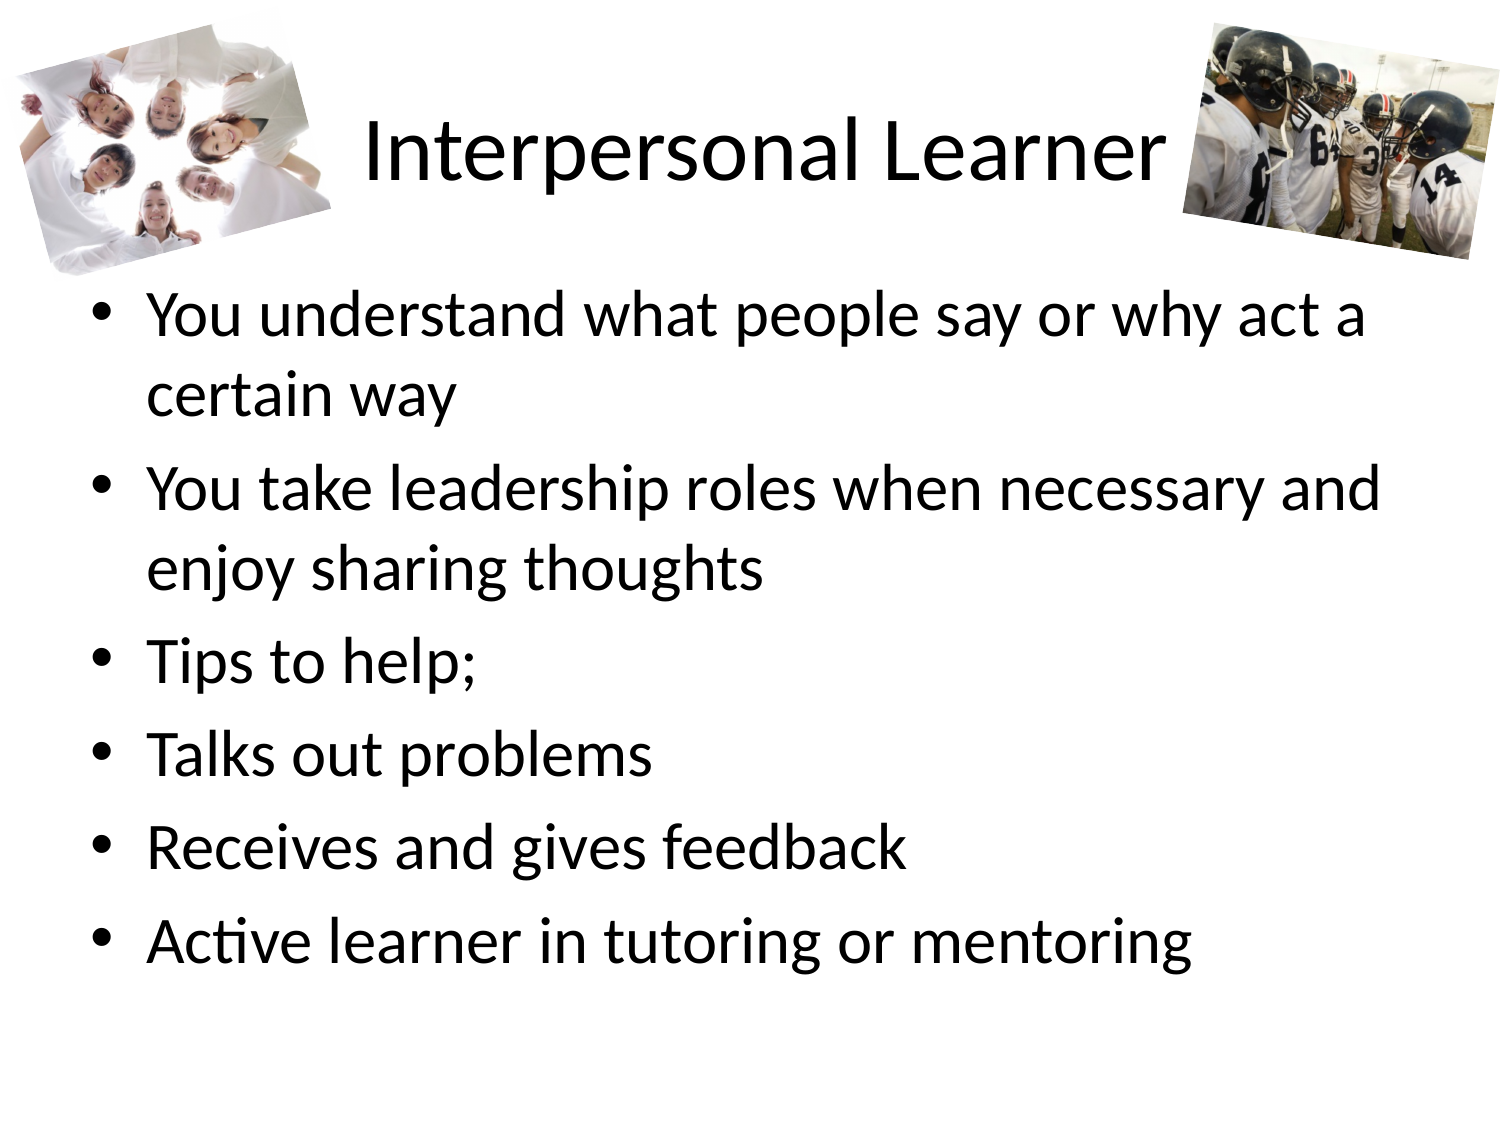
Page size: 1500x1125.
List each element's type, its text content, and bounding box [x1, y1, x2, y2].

picture [2, 7, 331, 281]
picture [1183, 23, 1499, 259]
title Interpersonal Learner [313, 50, 1191, 238]
list You understand what people say or why act a certain way You take leadership roles when necessary and enjoy sharing thoughts Tips to help; Talks out problems Receives and gives feedback Active learner in tutoring or mentoring [75, 262, 1425, 1005]
